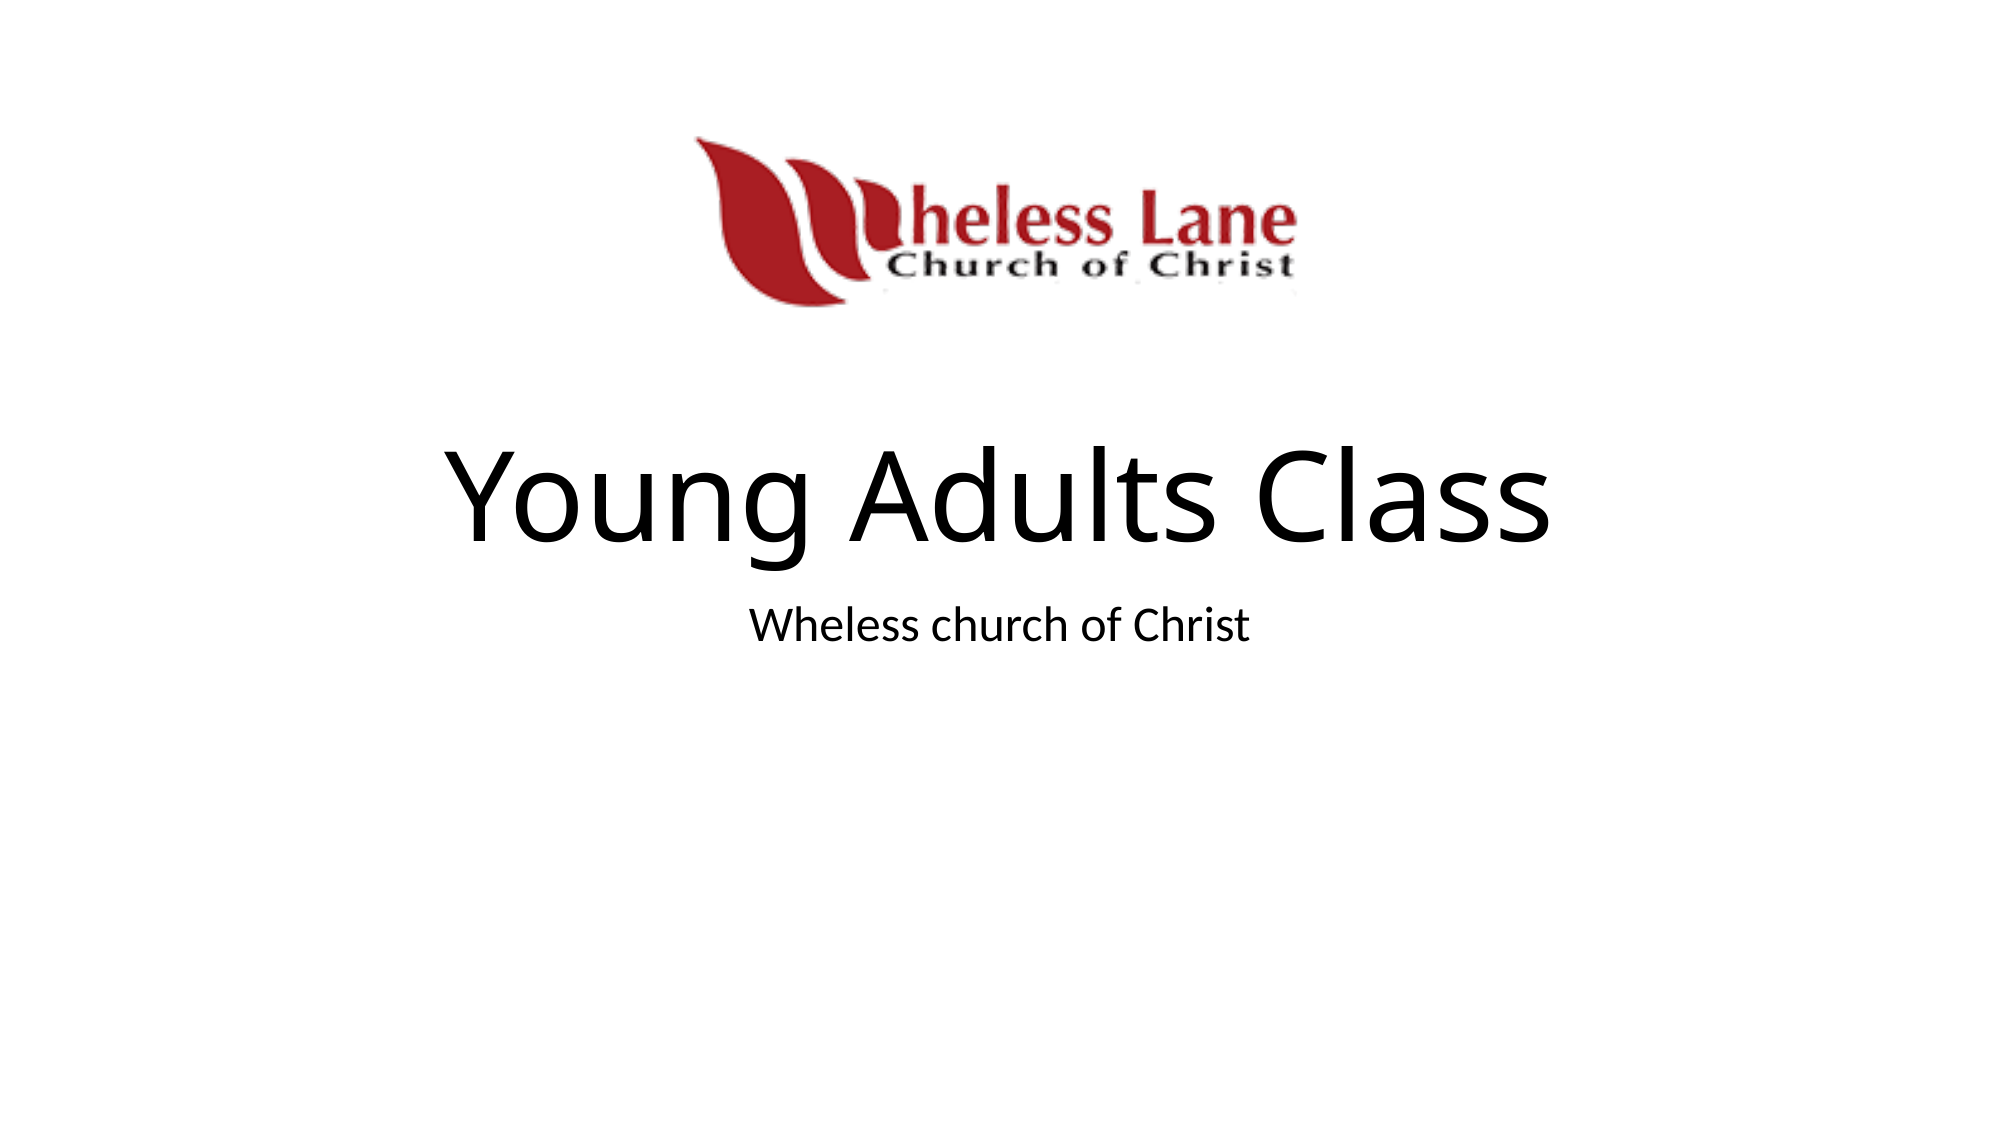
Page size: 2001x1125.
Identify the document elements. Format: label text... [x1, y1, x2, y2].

text_box Wheless church of Christ [249, 590, 1750, 863]
text_box Young Adults Class [249, 184, 1750, 576]
picture [685, 130, 1315, 348]
